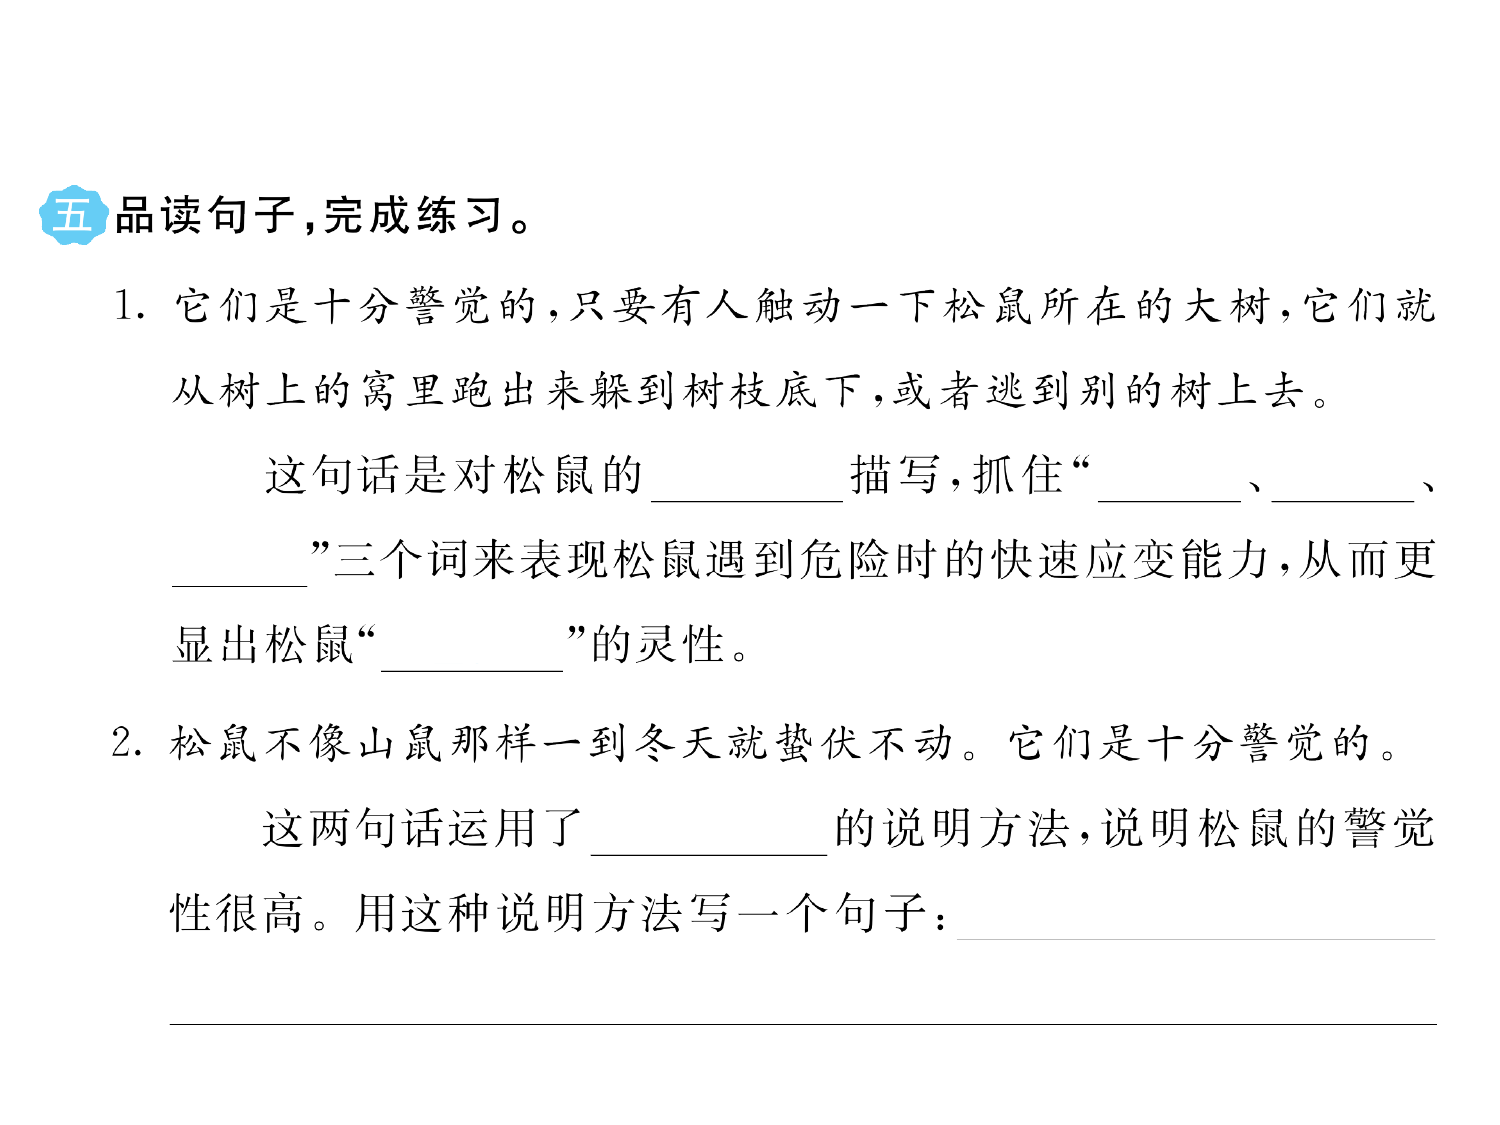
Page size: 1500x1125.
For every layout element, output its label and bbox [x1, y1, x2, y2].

picture [35, 177, 1453, 689]
picture [108, 703, 1500, 1034]
